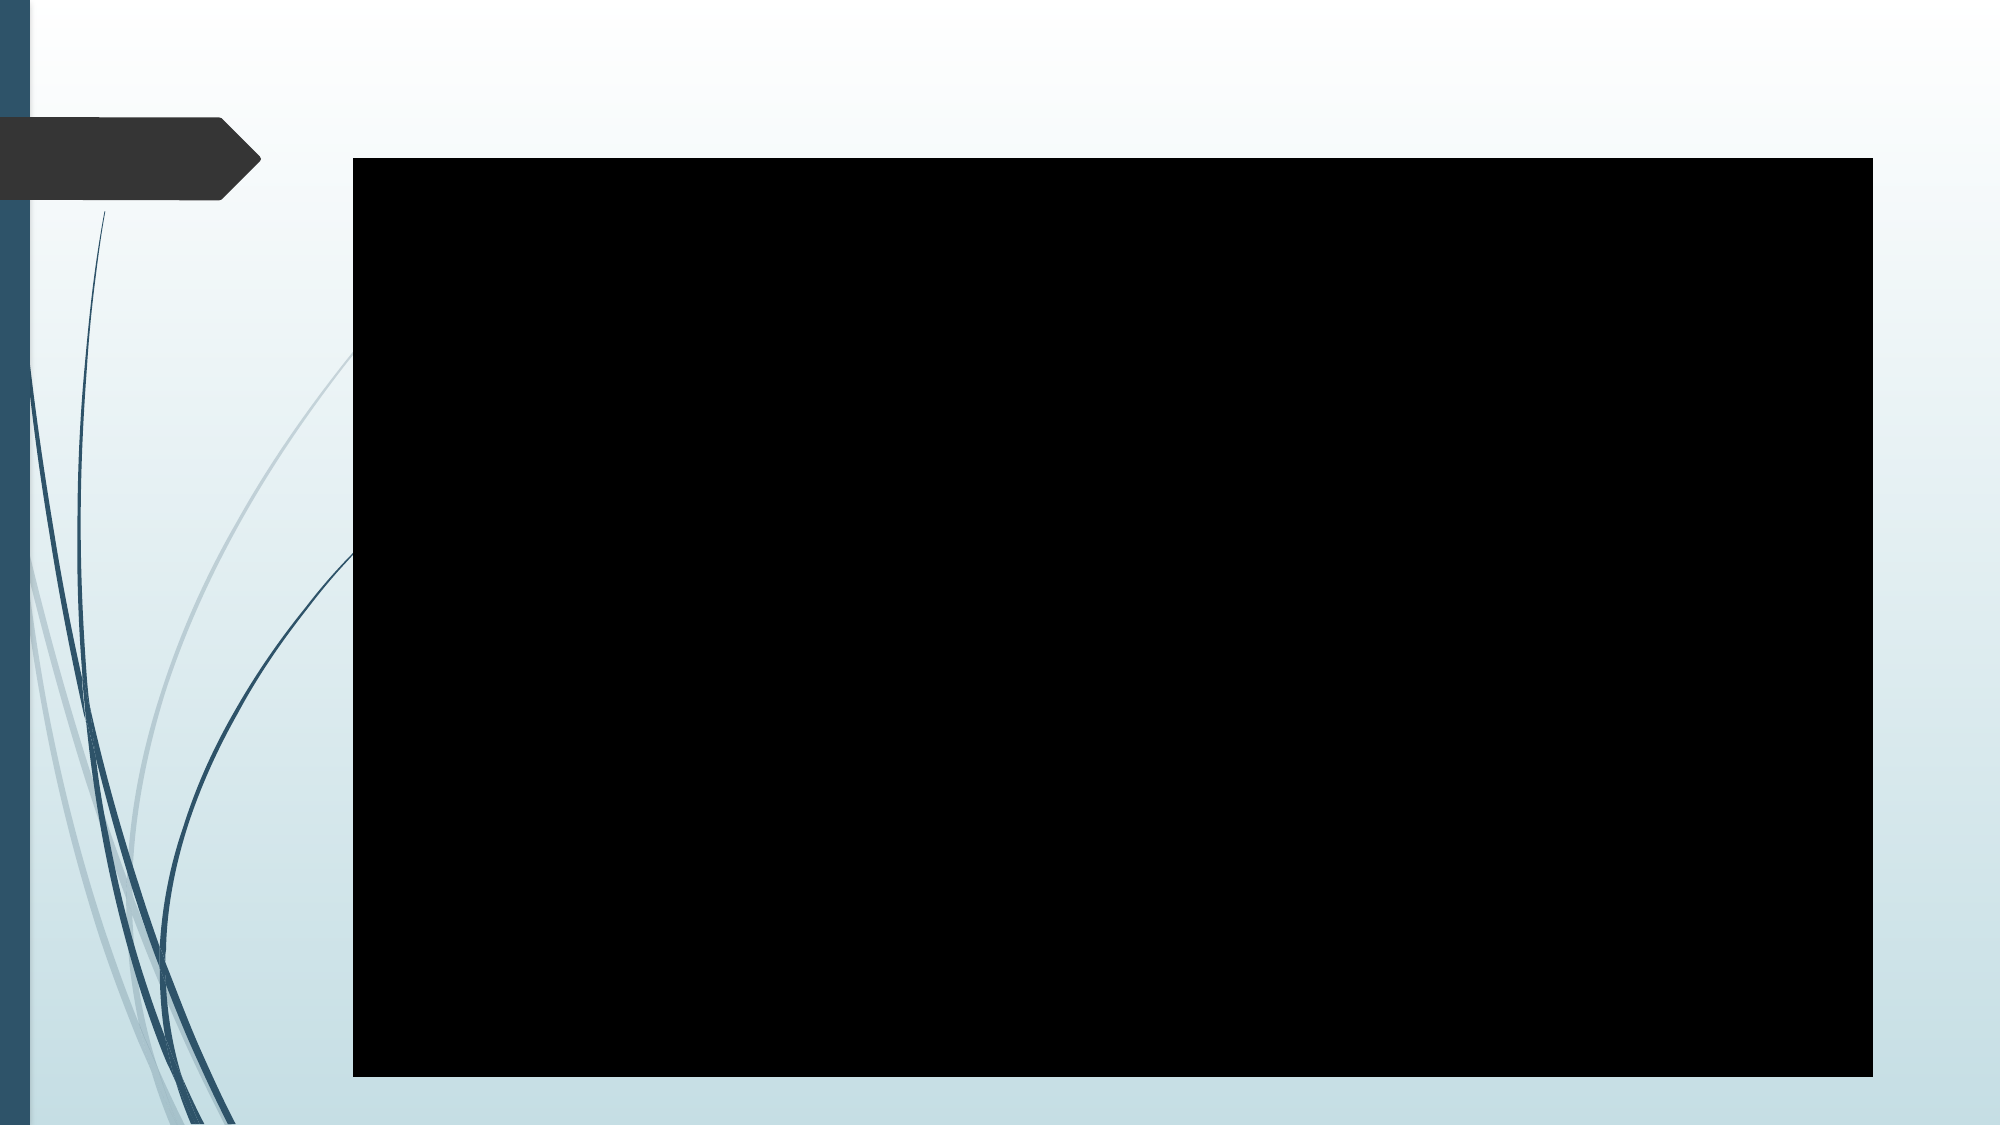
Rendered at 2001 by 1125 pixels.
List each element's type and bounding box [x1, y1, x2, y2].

text_box [352, 157, 1874, 1079]
